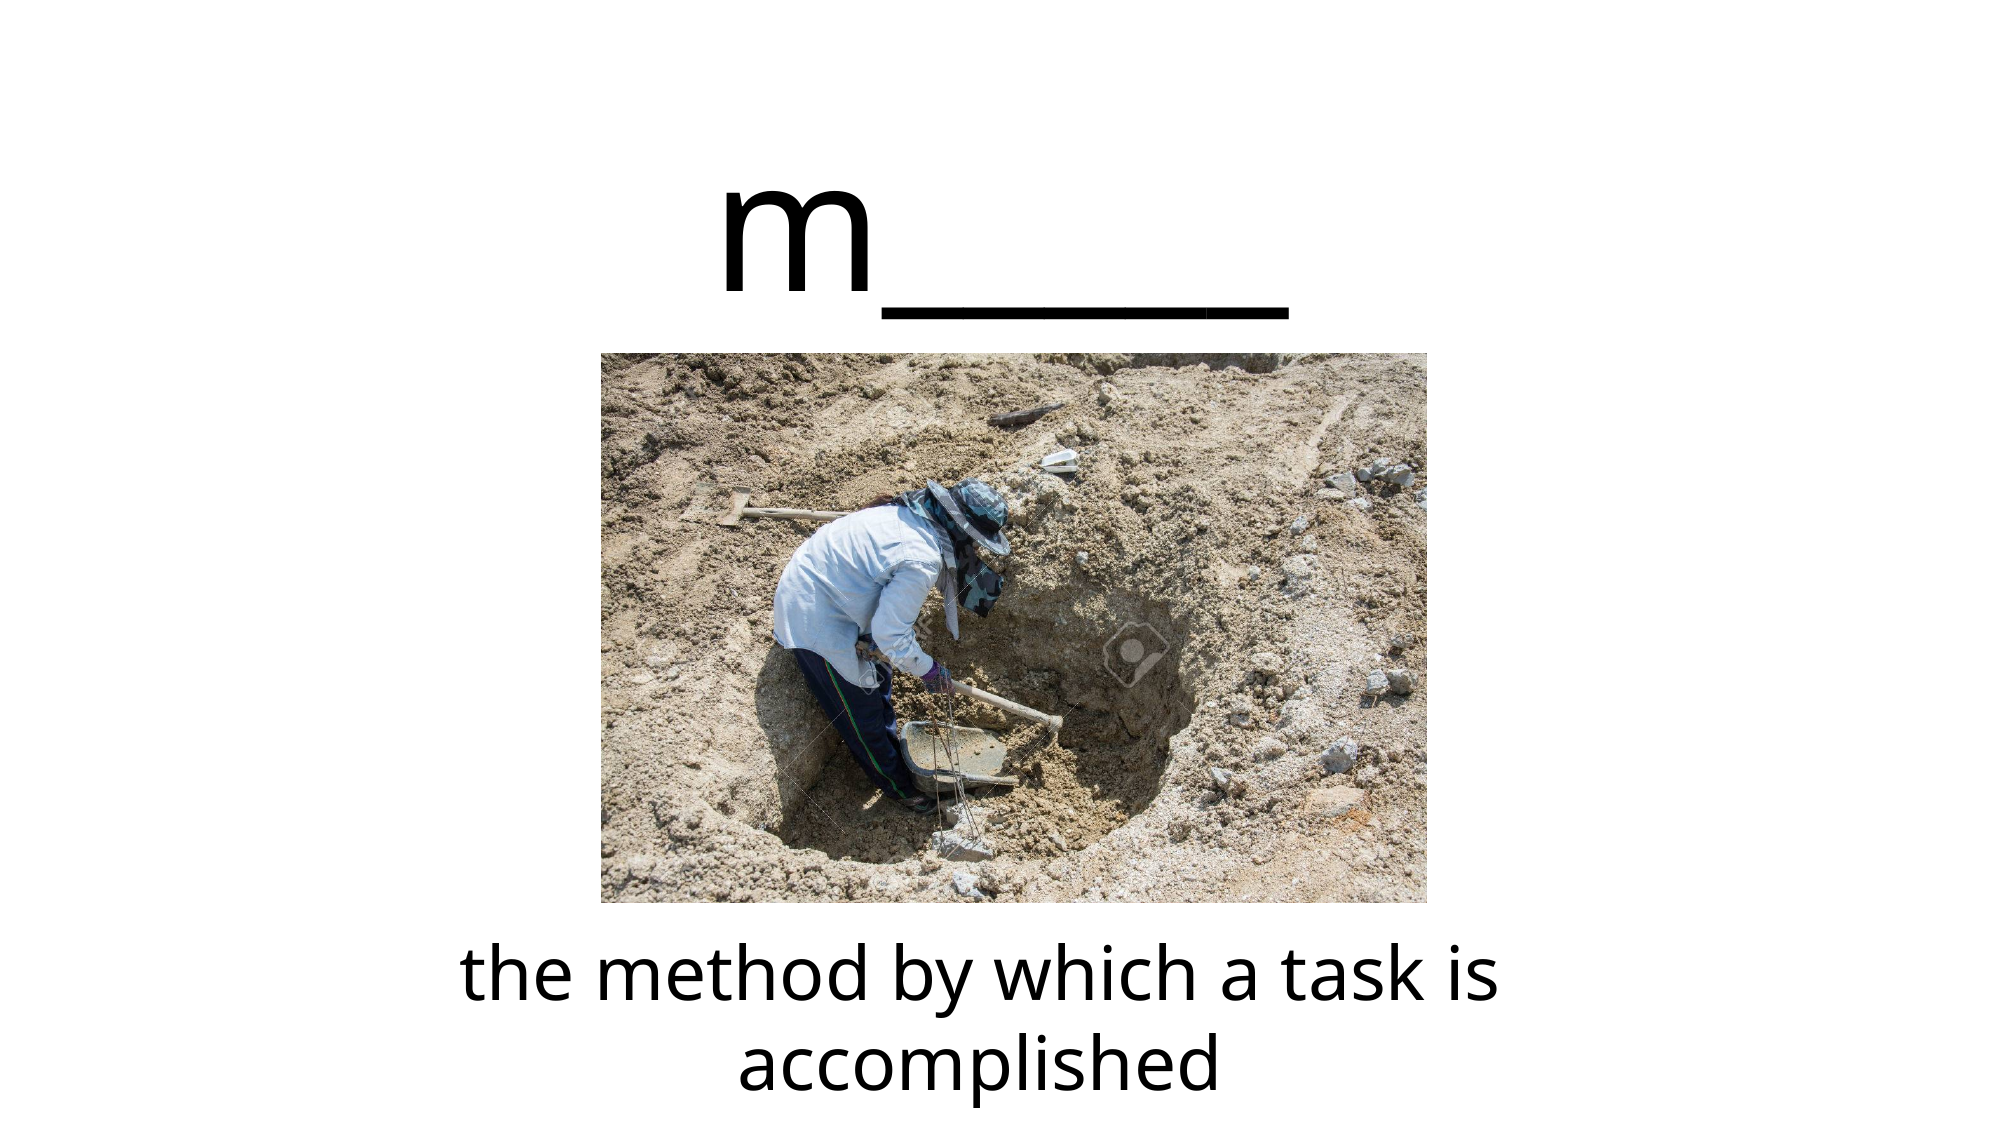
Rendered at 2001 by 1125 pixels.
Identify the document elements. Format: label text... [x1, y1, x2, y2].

text_box the method by which a task is accomplished [230, 918, 1731, 1125]
title m_____ [249, 184, 1750, 339]
picture [601, 353, 1427, 904]
